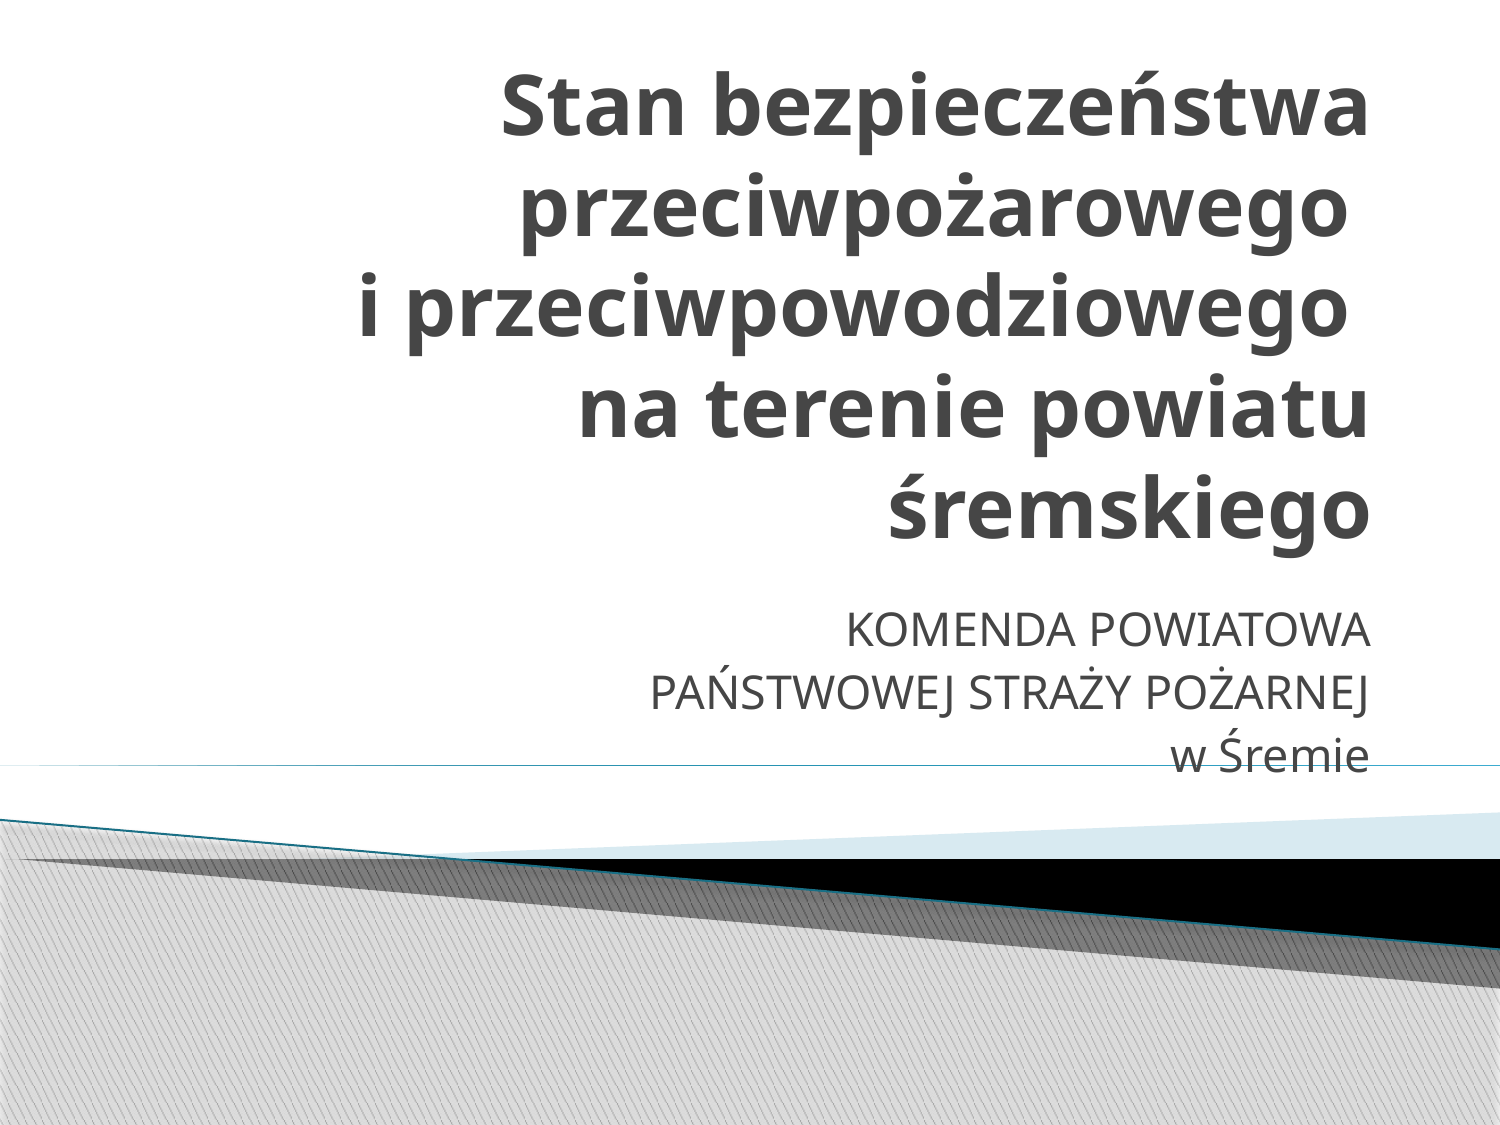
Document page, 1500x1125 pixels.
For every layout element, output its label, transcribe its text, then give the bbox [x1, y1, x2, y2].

subtitle KOMENDA POWIATOWA PAŃSTWOWEJ STRAŻY POŻARNEJ w Śremie [112, 592, 1388, 790]
title Stan bezpieczeństwa przeciwpożarowego i przeciwpowodziowego na terenie powiatu śremskiego [112, 42, 1388, 563]
picture [5, 859, 1500, 989]
